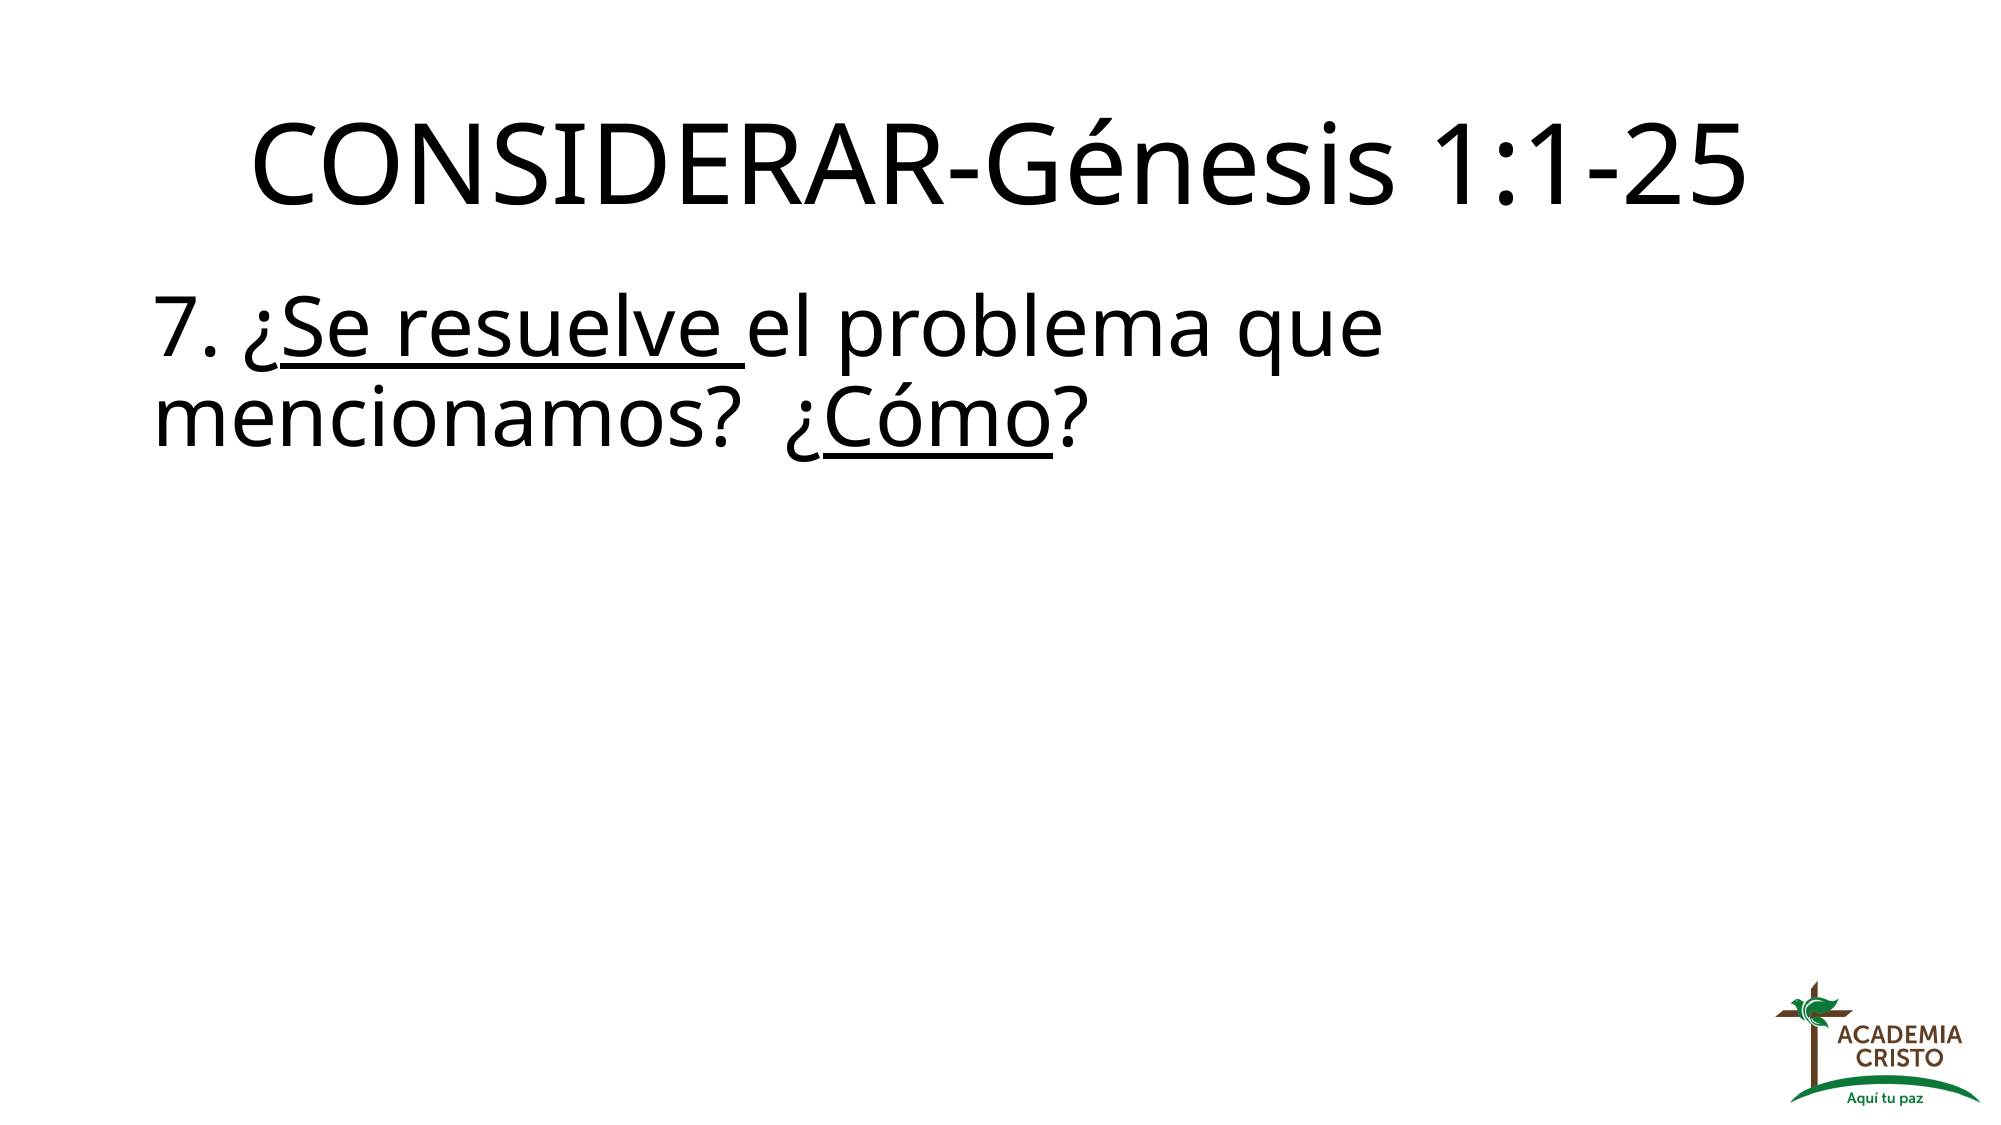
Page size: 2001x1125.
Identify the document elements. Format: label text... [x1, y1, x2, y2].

list 7. ¿Se resuelve el problema que mencionamos? ¿Cómo? [137, 277, 1793, 1014]
picture [1759, 972, 2000, 1125]
title CONSIDERAR-Génesis 1:1-25 [137, 59, 1863, 278]
